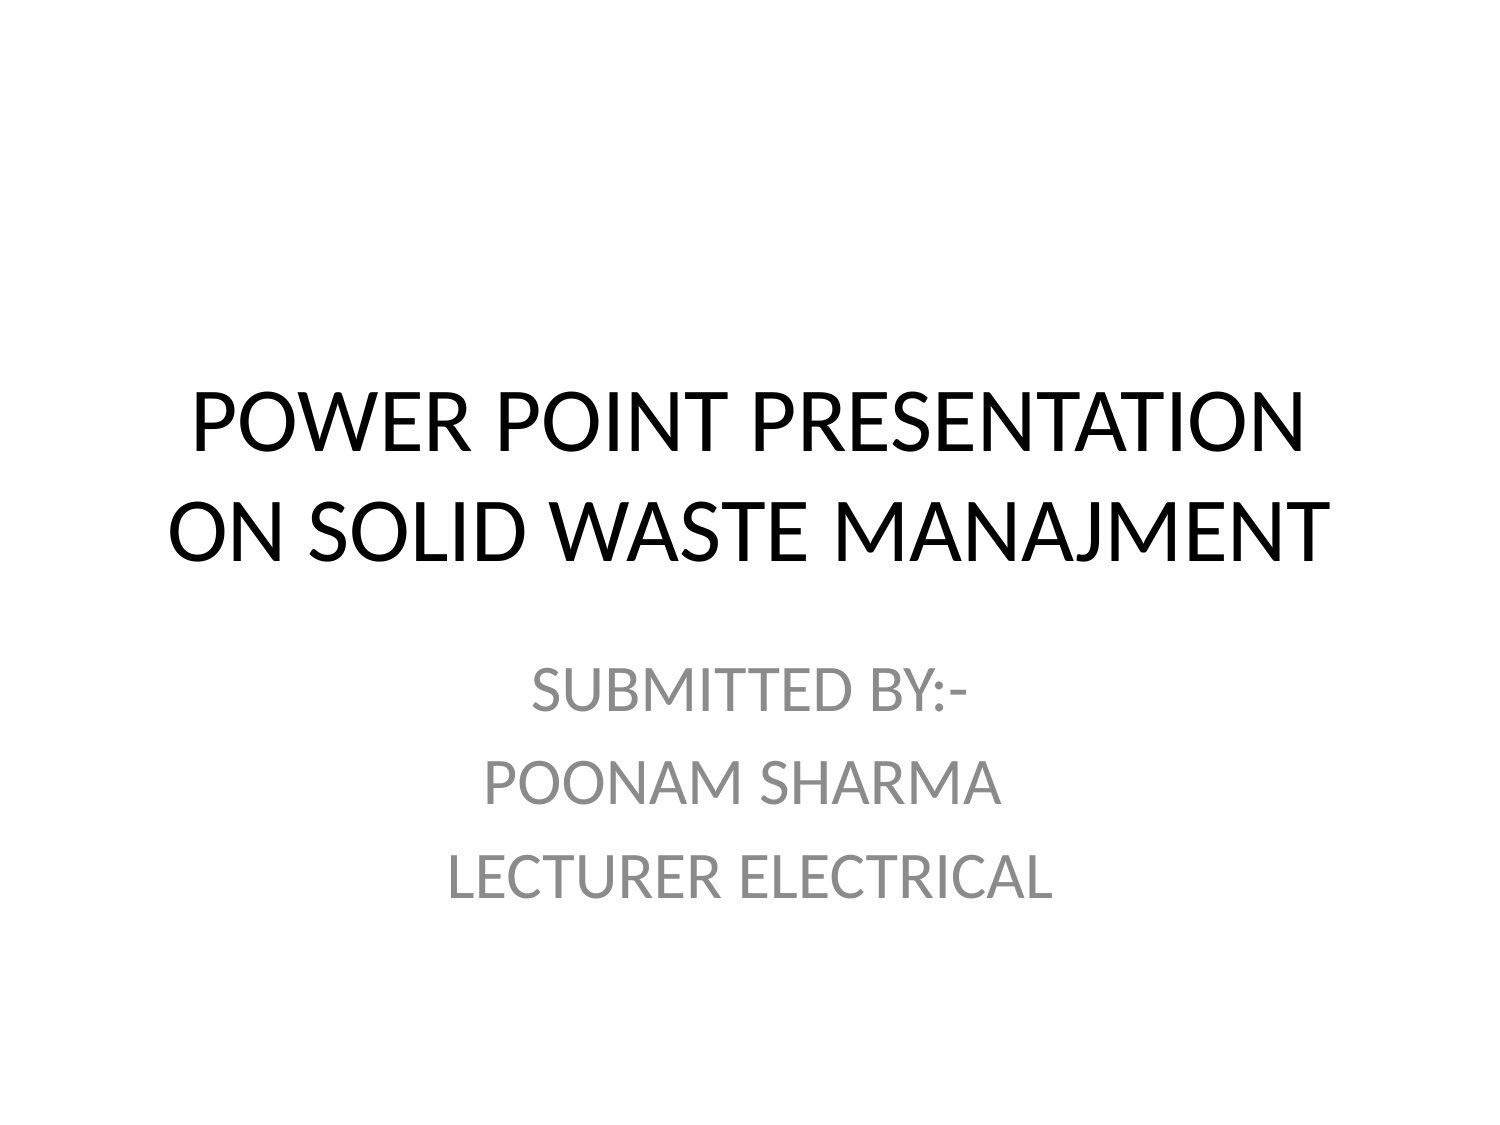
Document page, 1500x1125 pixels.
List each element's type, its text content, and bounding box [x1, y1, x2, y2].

subtitle SUBMITTED BY:- POONAM SHARMA LECTURER ELECTRICAL [225, 637, 1275, 925]
title POWER POINT PRESENTATION ON SOLID WASTE MANAJMENT [112, 349, 1388, 591]
